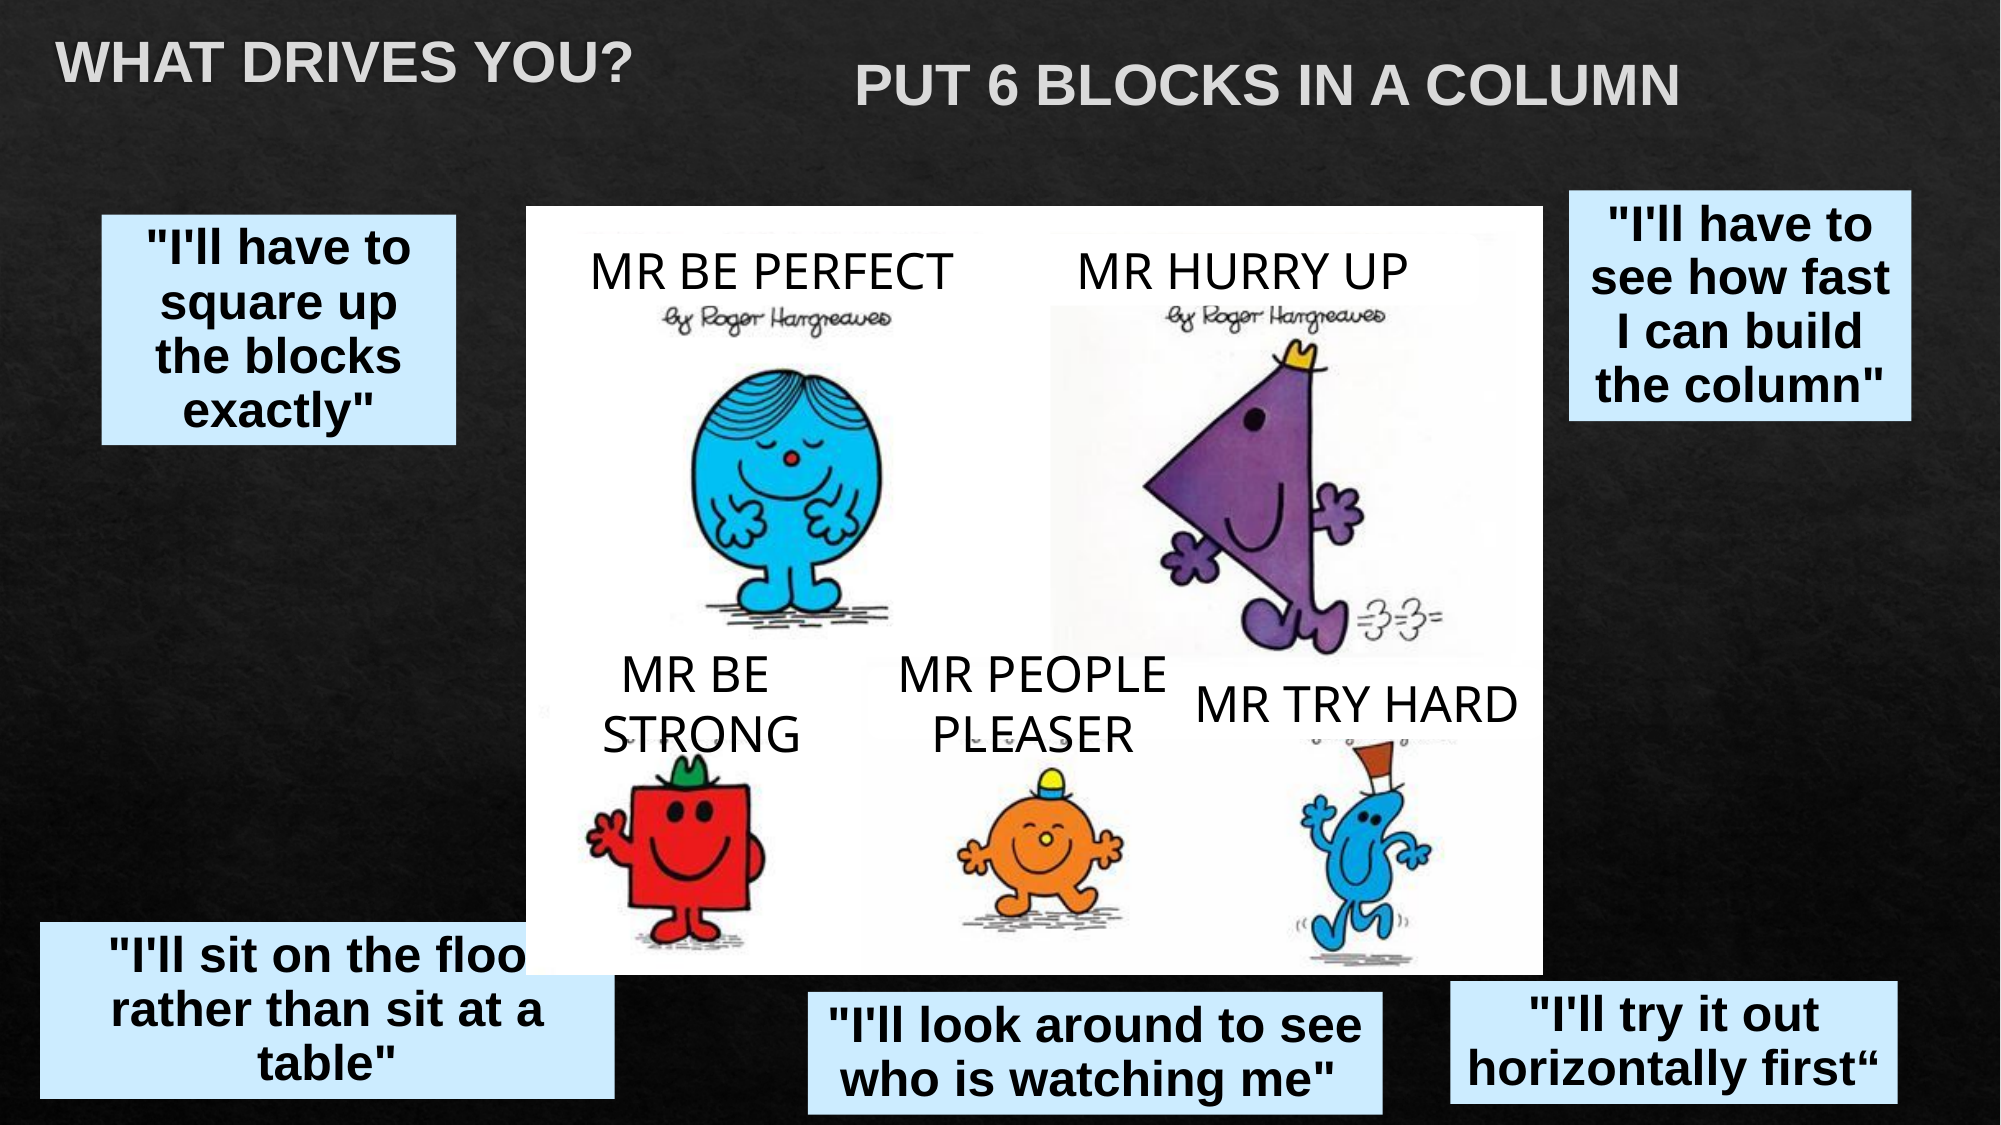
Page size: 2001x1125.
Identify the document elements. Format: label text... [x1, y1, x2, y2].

title WHAT DRIVES YOU? [40, 11, 739, 107]
text_box "I'll have to see how fast I can build the column" [1569, 190, 1912, 422]
text_box "I'll look around to see who is watching me" [807, 991, 1383, 1115]
text_box "I'll try it out horizontally first“ [1450, 981, 1898, 1104]
text_box PUT 6 BLOCKS IN A COLUMN [840, 48, 1841, 126]
text_box [18, 186, 670, 1044]
text_box "I'll have to square up the blocks exactly" [101, 214, 457, 446]
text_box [525, 206, 1544, 975]
text_box "I'll sit on the floor rather than sit at a table" [40, 922, 615, 1099]
